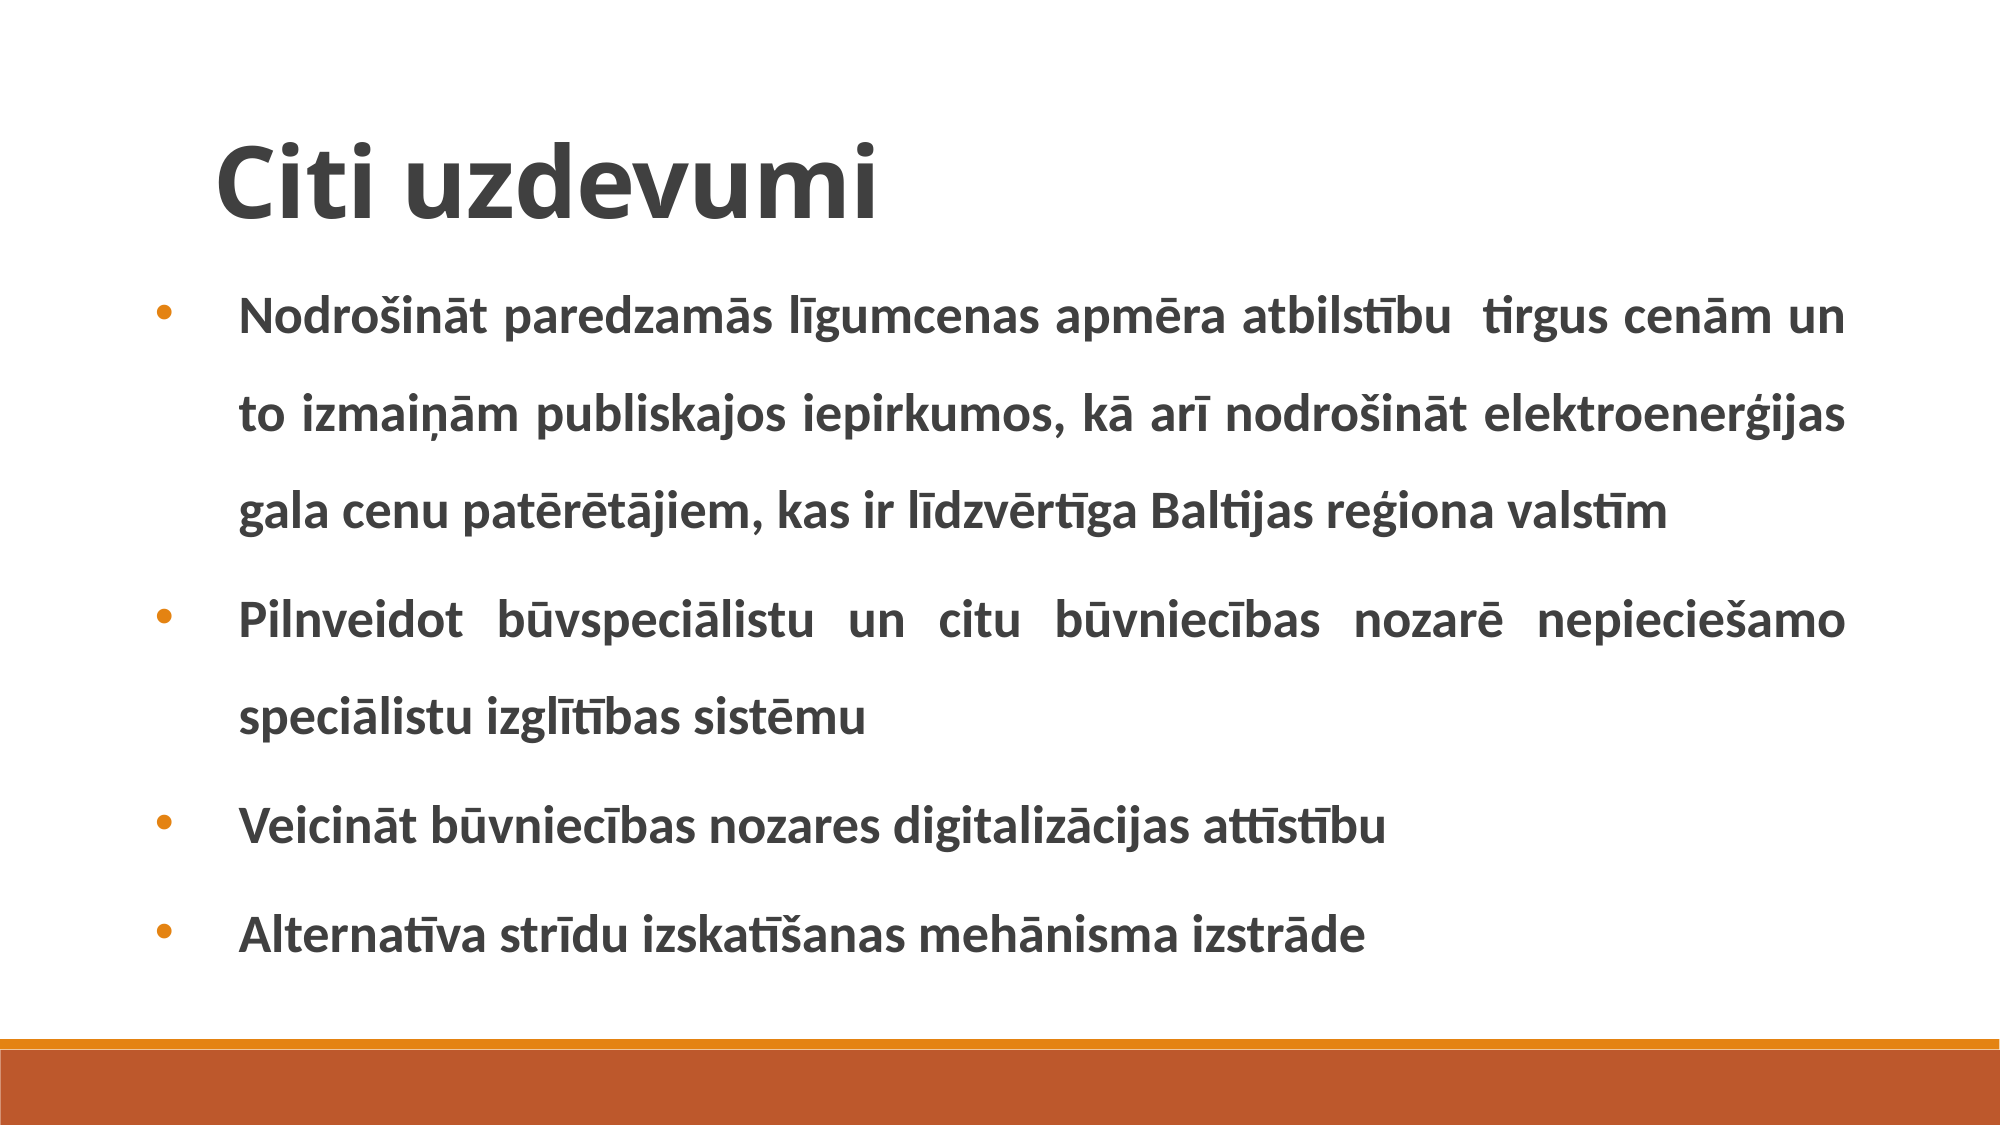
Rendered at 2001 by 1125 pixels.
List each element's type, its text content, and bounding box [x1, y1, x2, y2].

text_box Nodrošināt paredzamās līgumcenas apmēra atbilstību tirgus cenām un to izmaiņām publiskajos iepirkumos, kā arī nodrošināt elektroenerģijas gala cenu patērētājiem, kas ir līdzvērtīga Baltijas reģiona valstīm Pilnveidot būvspeciālistu un citu būvniecības nozarē nepieciešamo speciālistu izglītības sistēmu Veicināt būvniecības nozares digitalizācijas attīstību Alternatīva strīdu izskatīšanas mehānisma izstrāde [101, 239, 1863, 1018]
text_box Citi uzdevumi [198, 129, 1863, 239]
